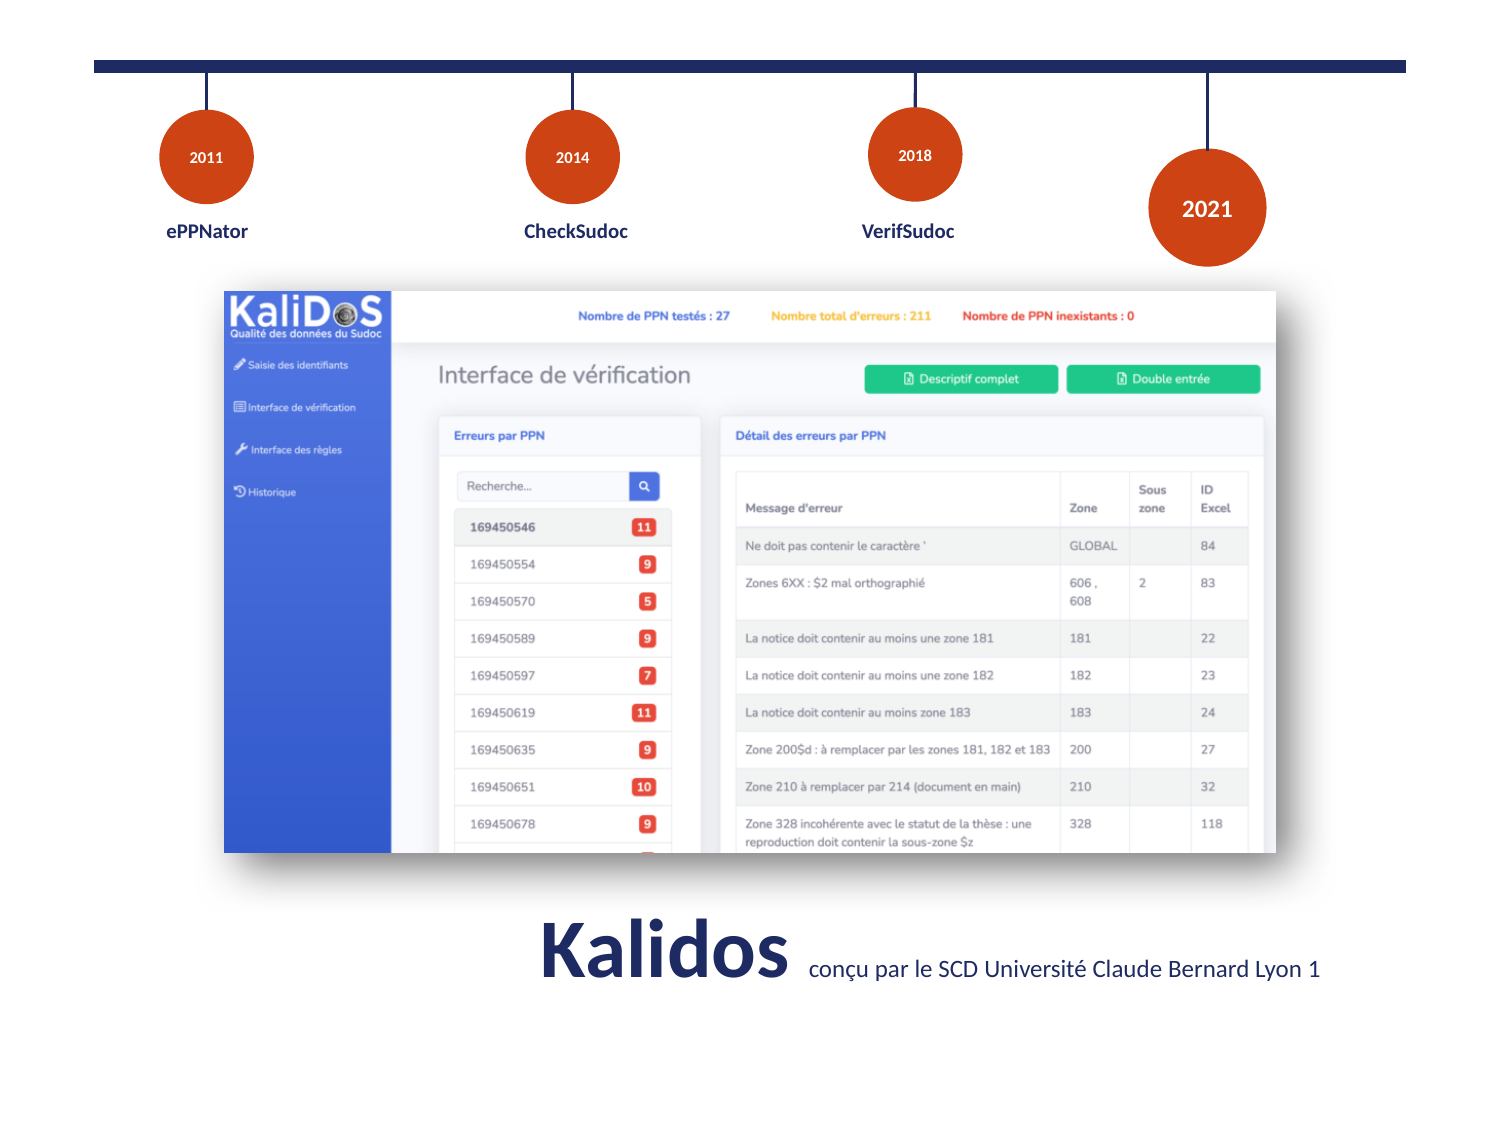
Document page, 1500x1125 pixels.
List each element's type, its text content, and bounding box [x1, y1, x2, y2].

text_box VerifSudoc [847, 210, 970, 250]
picture [223, 290, 1276, 854]
text_box 2014 [523, 107, 623, 207]
text_box 2011 [157, 107, 256, 207]
text_box ePPNator [151, 210, 264, 250]
text_box CheckSudoc [509, 210, 644, 250]
text_box 2021 [1146, 146, 1269, 269]
text_box Kalidos conçu par le SCD Université Claude Bernard Lyon 1 [526, 886, 1337, 1002]
text_box 2018 [865, 105, 965, 204]
